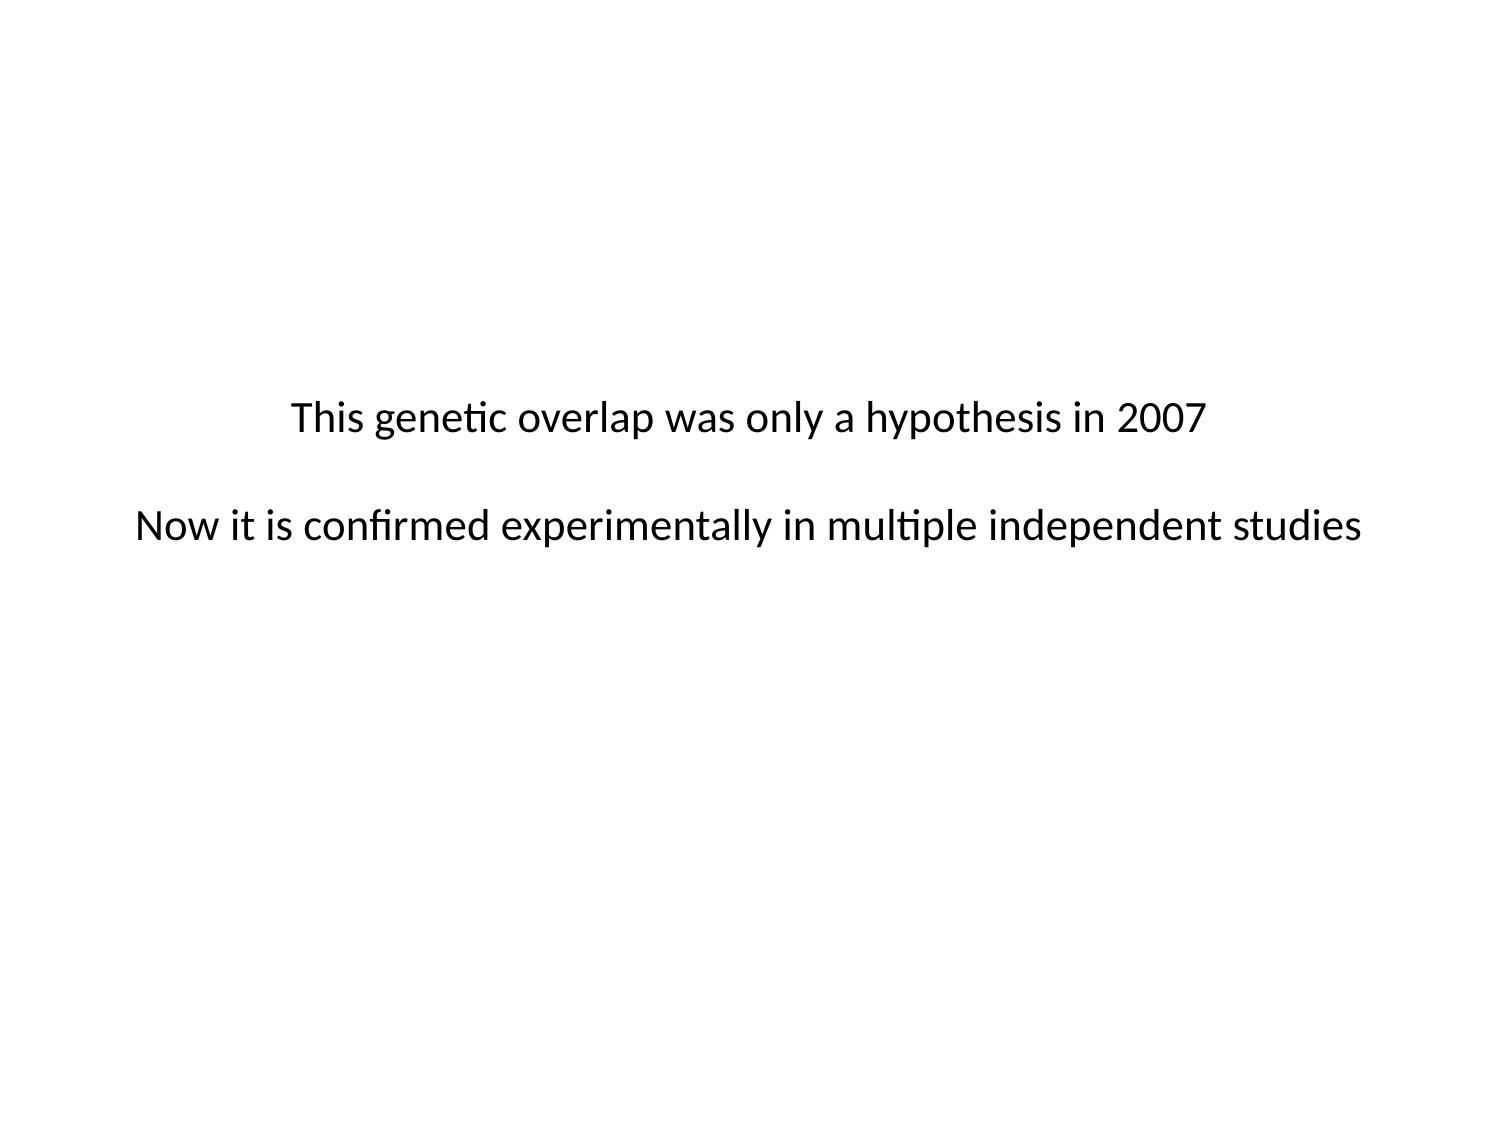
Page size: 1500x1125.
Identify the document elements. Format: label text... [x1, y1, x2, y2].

title This genetic overlap was only a hypothesis in 2007 Now it is confirmed experimentally in multiple independent studies [112, 375, 1388, 563]
